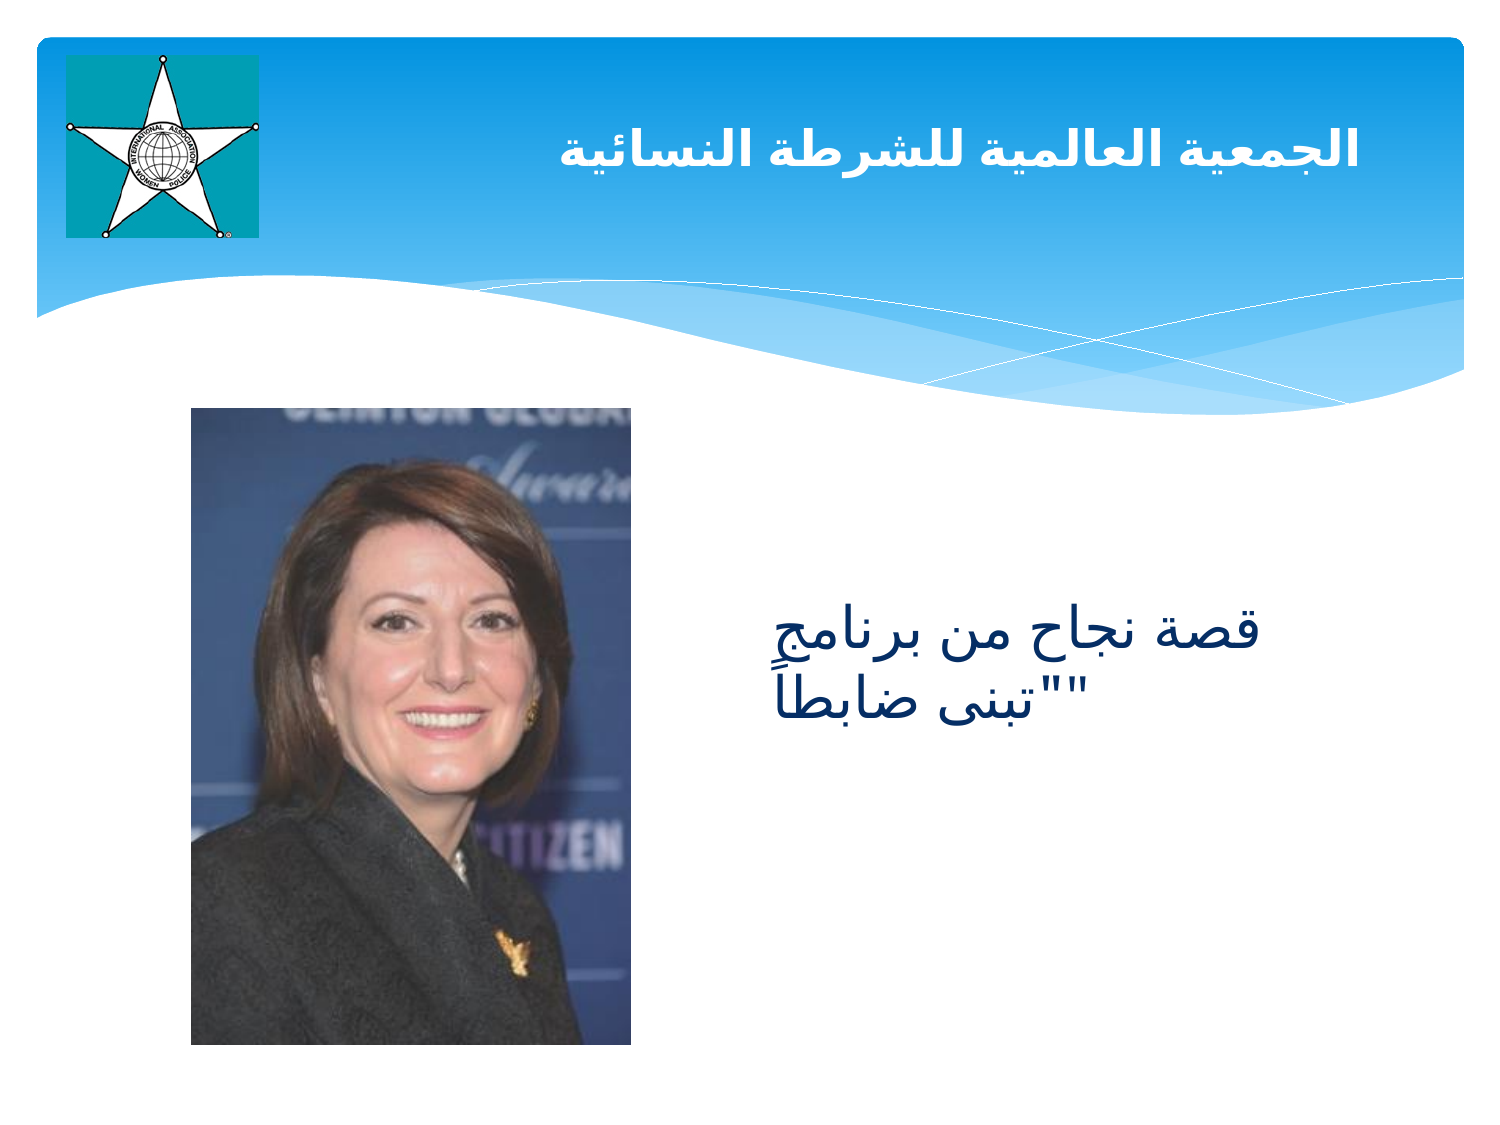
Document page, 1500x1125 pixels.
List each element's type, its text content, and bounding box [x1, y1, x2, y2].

text_box قصة نجاح من برنامج "تبنى ضابطاً" [757, 583, 1420, 738]
picture [191, 408, 631, 1046]
picture [66, 56, 259, 238]
title الجمعية العالمية للشرطة النسائية [261, 55, 1500, 238]
